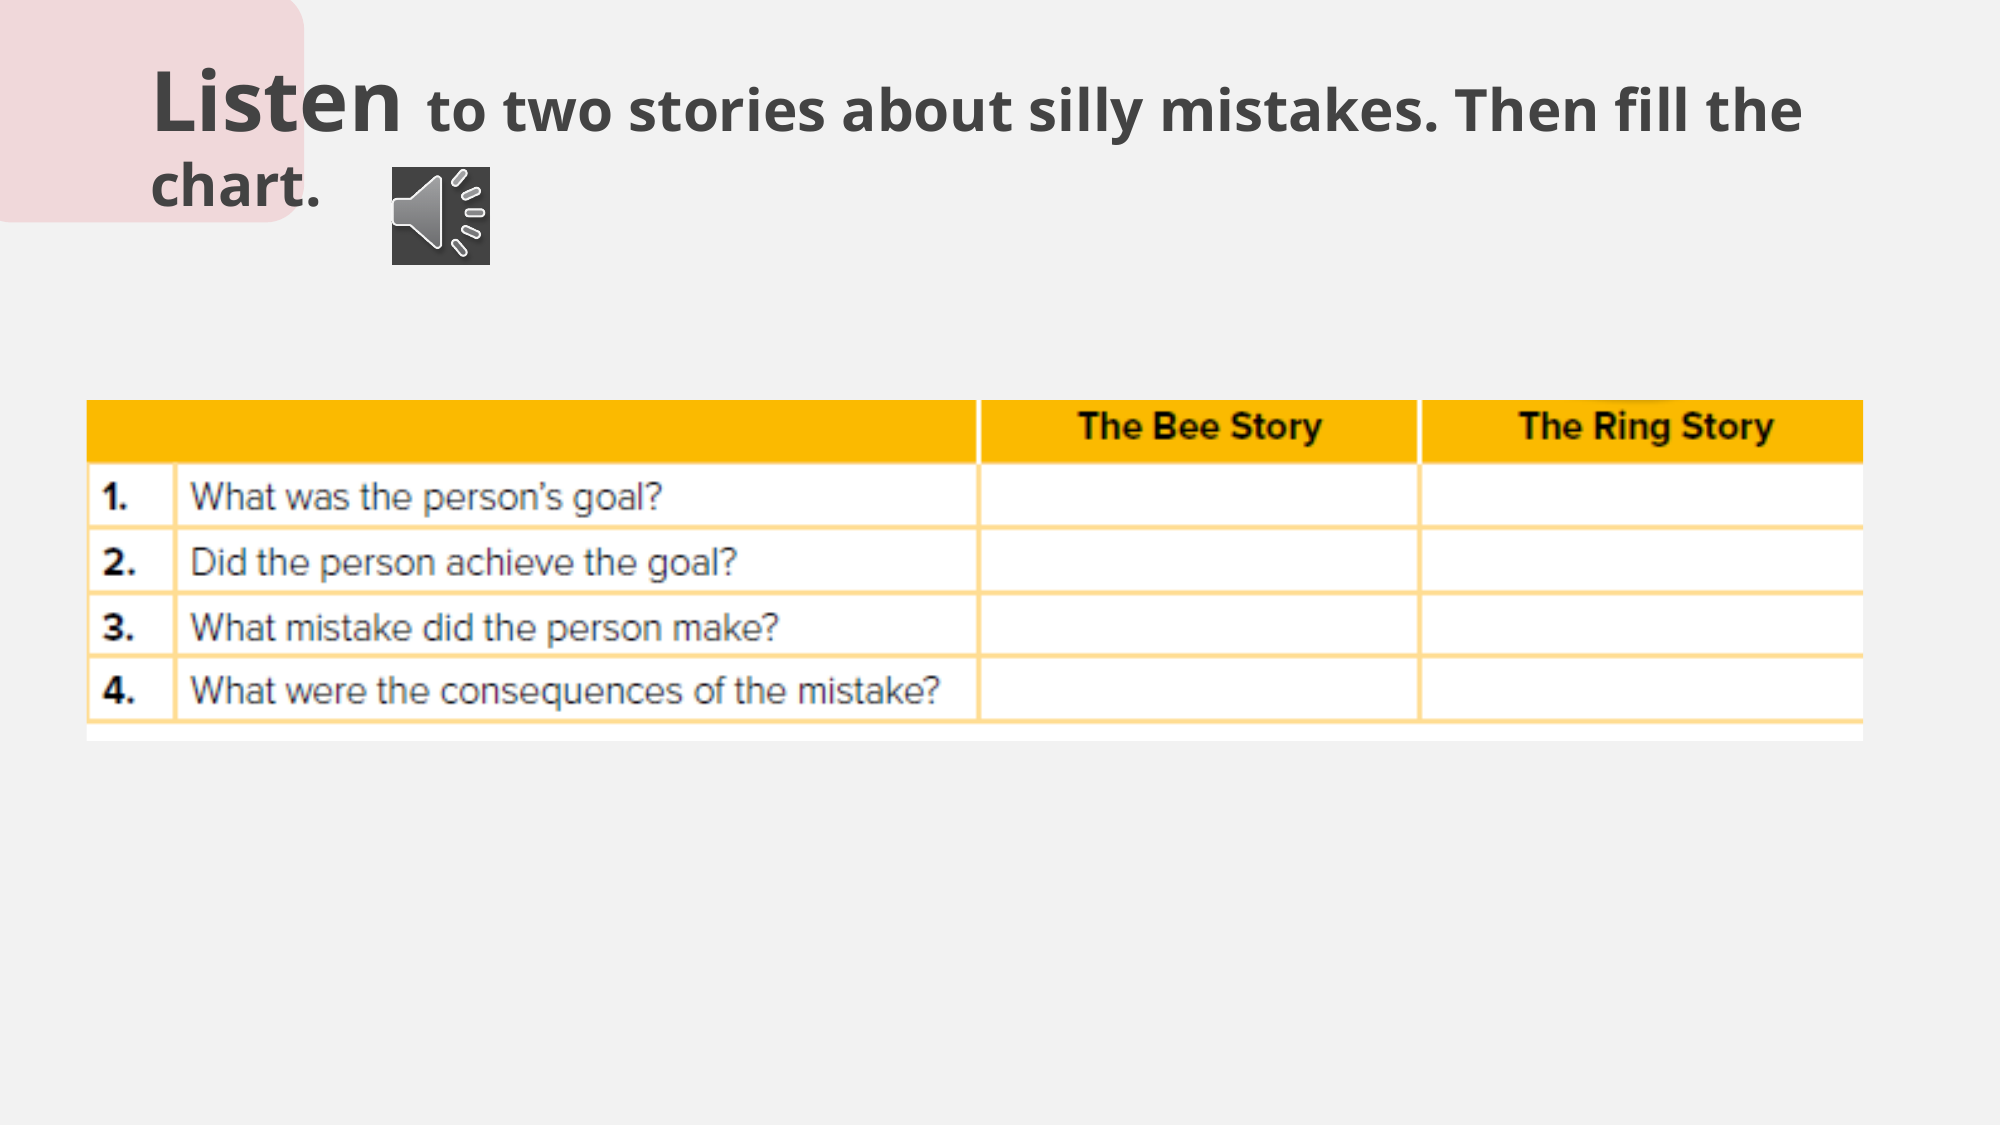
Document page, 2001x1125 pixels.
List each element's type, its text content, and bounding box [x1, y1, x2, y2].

picture [390, 165, 492, 266]
title Listen to two stories about silly mistakes. Then fill the chart. [130, 27, 1953, 304]
picture [86, 400, 1864, 741]
